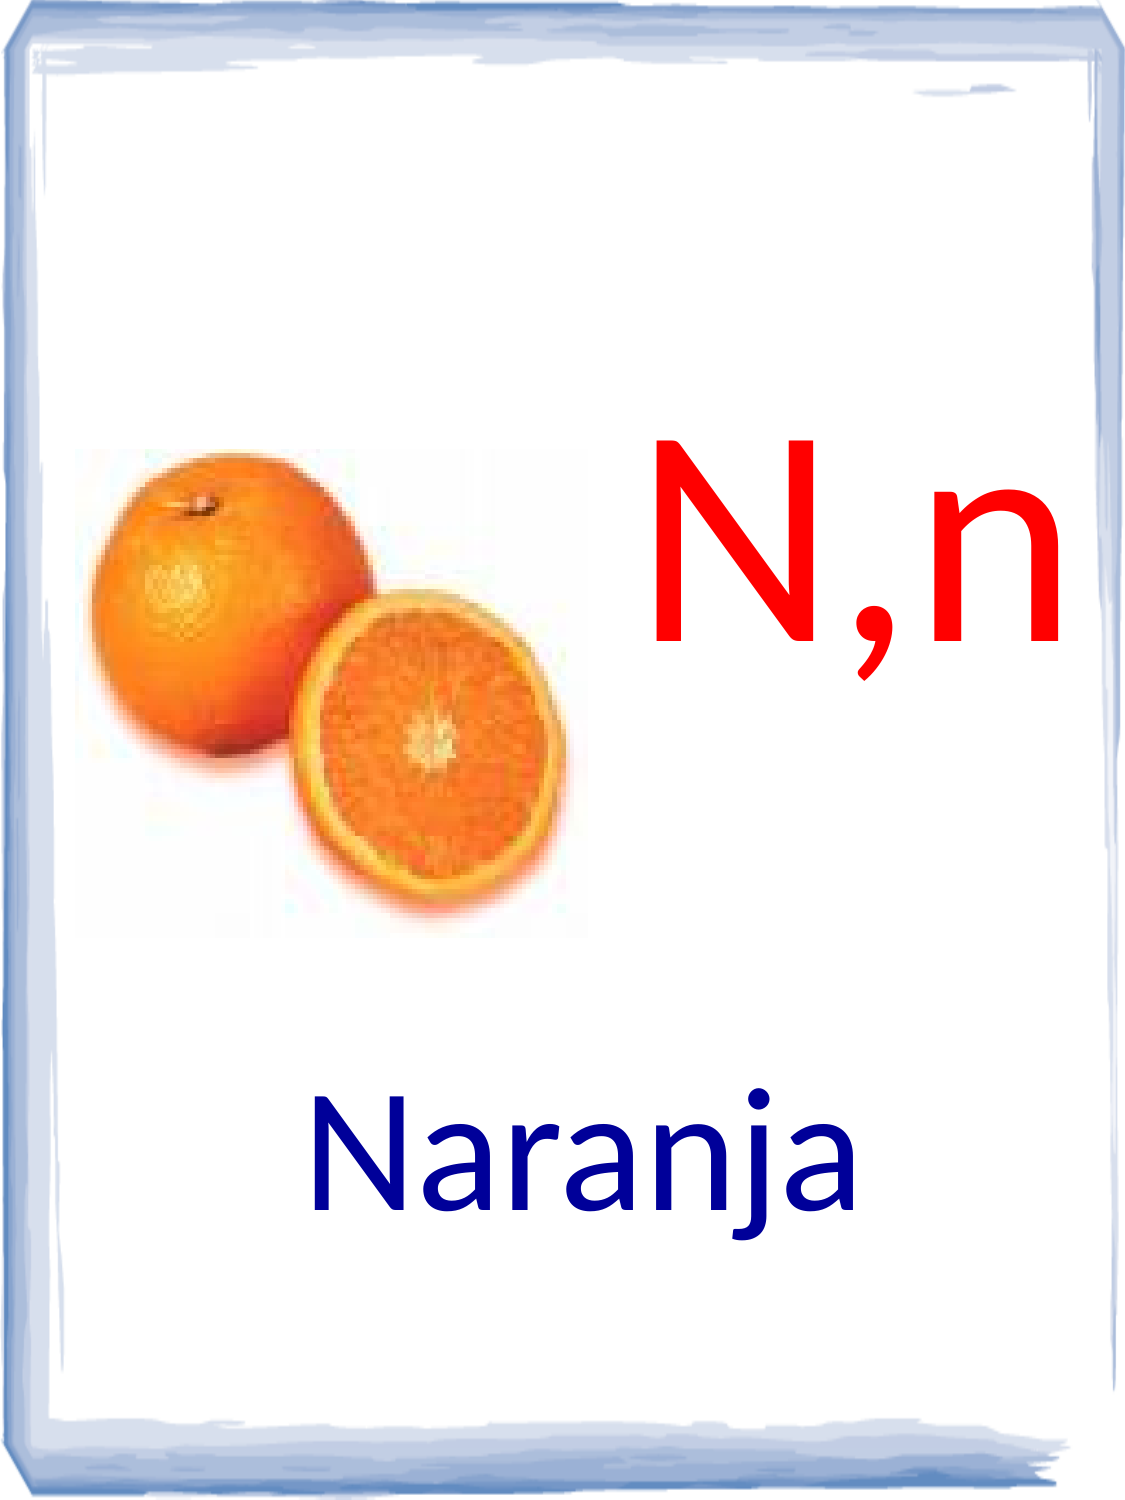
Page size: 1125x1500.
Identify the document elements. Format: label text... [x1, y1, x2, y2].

text_box Naranja [287, 1050, 1013, 1448]
picture [0, 0, 1125, 1500]
text_box [93, 1016, 497, 1217]
text_box N,n [587, 183, 1125, 850]
